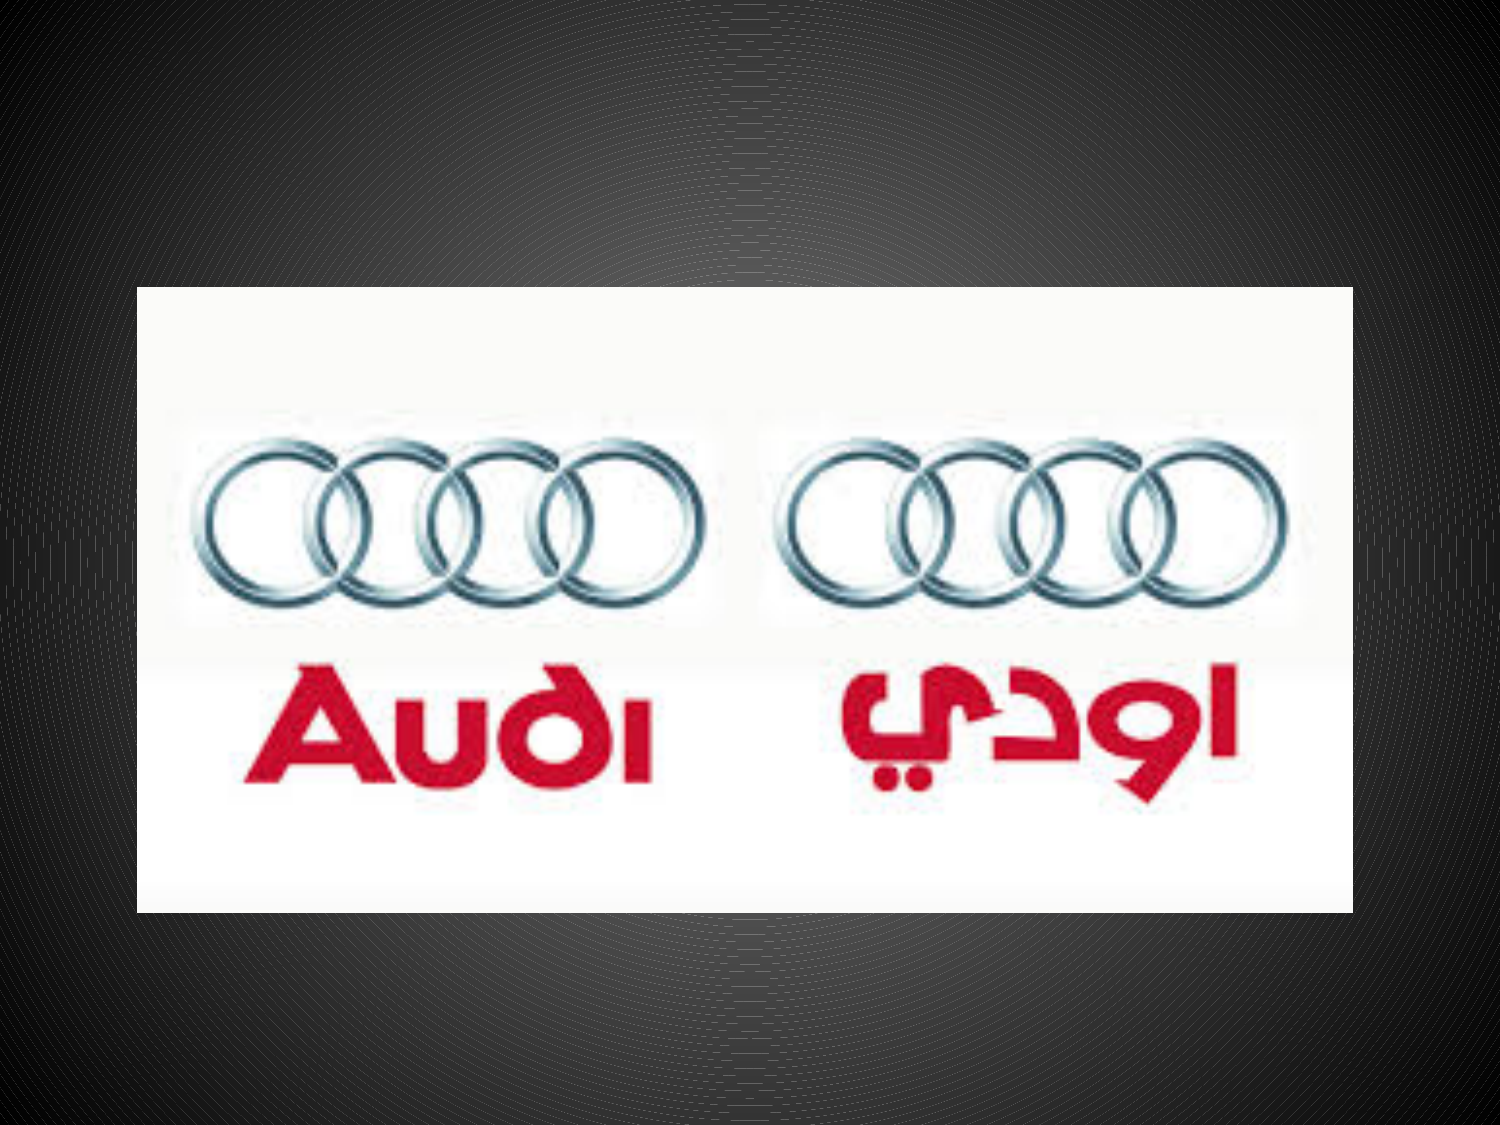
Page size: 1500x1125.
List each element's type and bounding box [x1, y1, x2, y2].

list [136, 286, 1354, 913]
